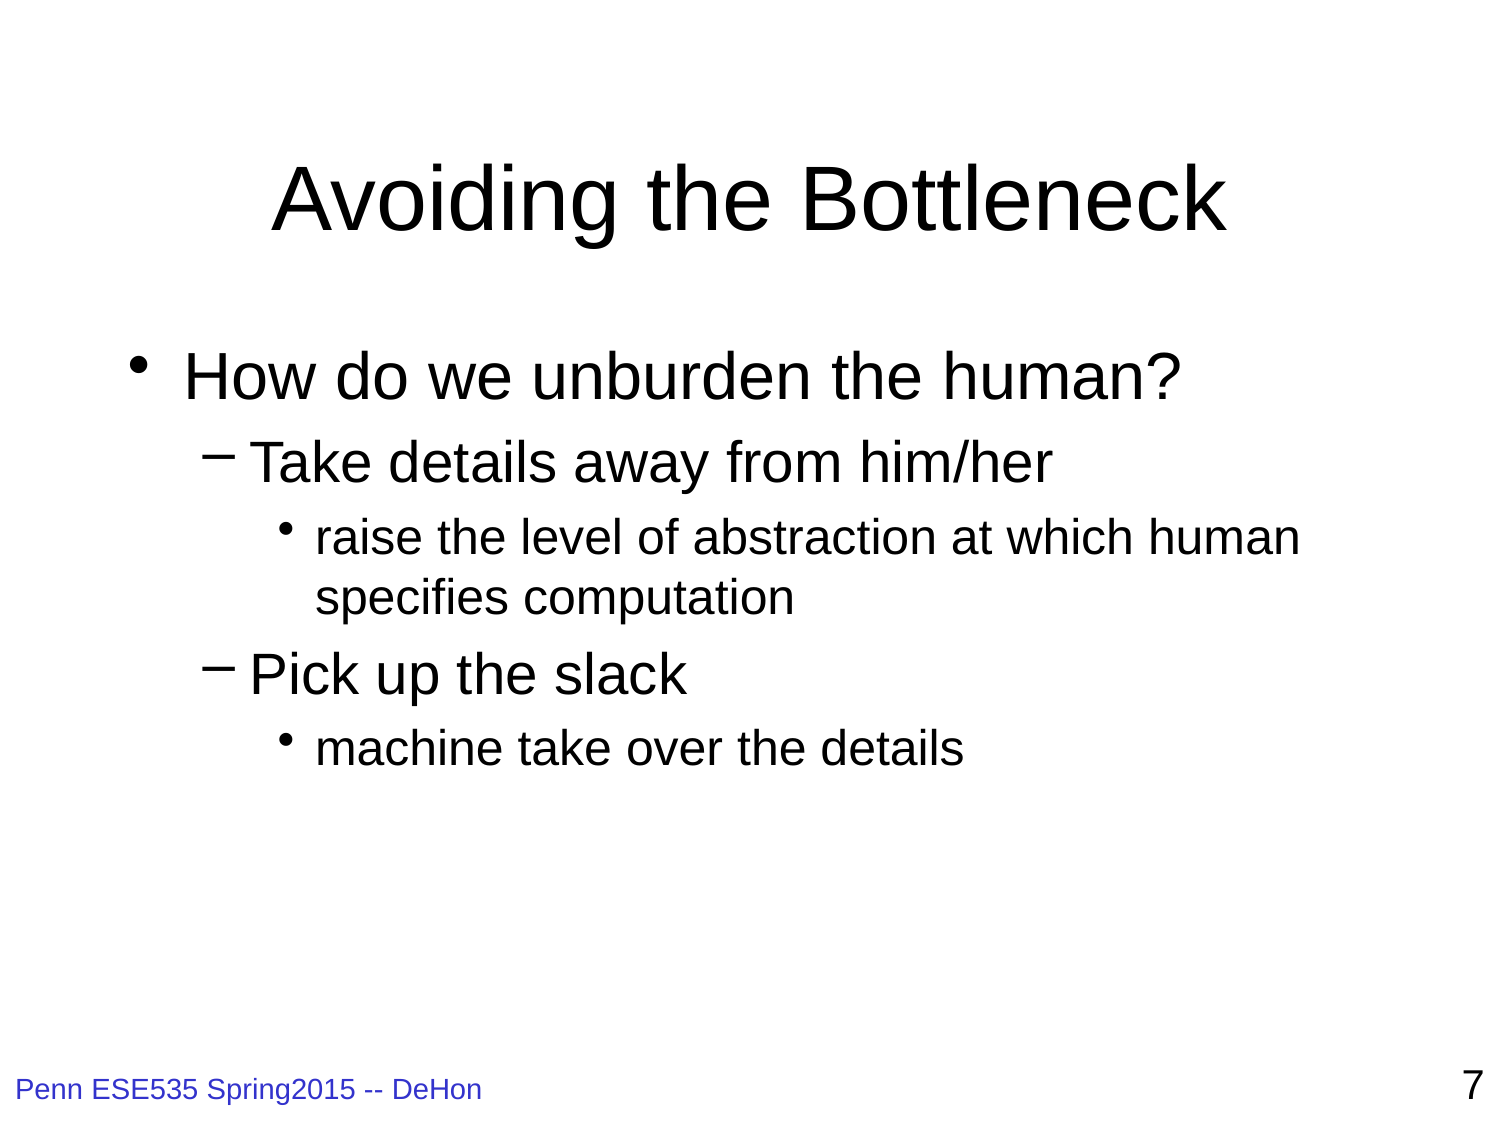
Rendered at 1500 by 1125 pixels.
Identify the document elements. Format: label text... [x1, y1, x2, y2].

slide_number Penn ESE535 Spring2015 -- DeHon [0, 1062, 576, 1125]
list How do we unburden the human? Take details away from him/her raise the level of abstraction at which human specifies computation Pick up the slack machine take over the details [112, 324, 1388, 1001]
title Avoiding the Bottleneck [112, 99, 1388, 288]
slide_number 7 [1187, 1049, 1500, 1125]
